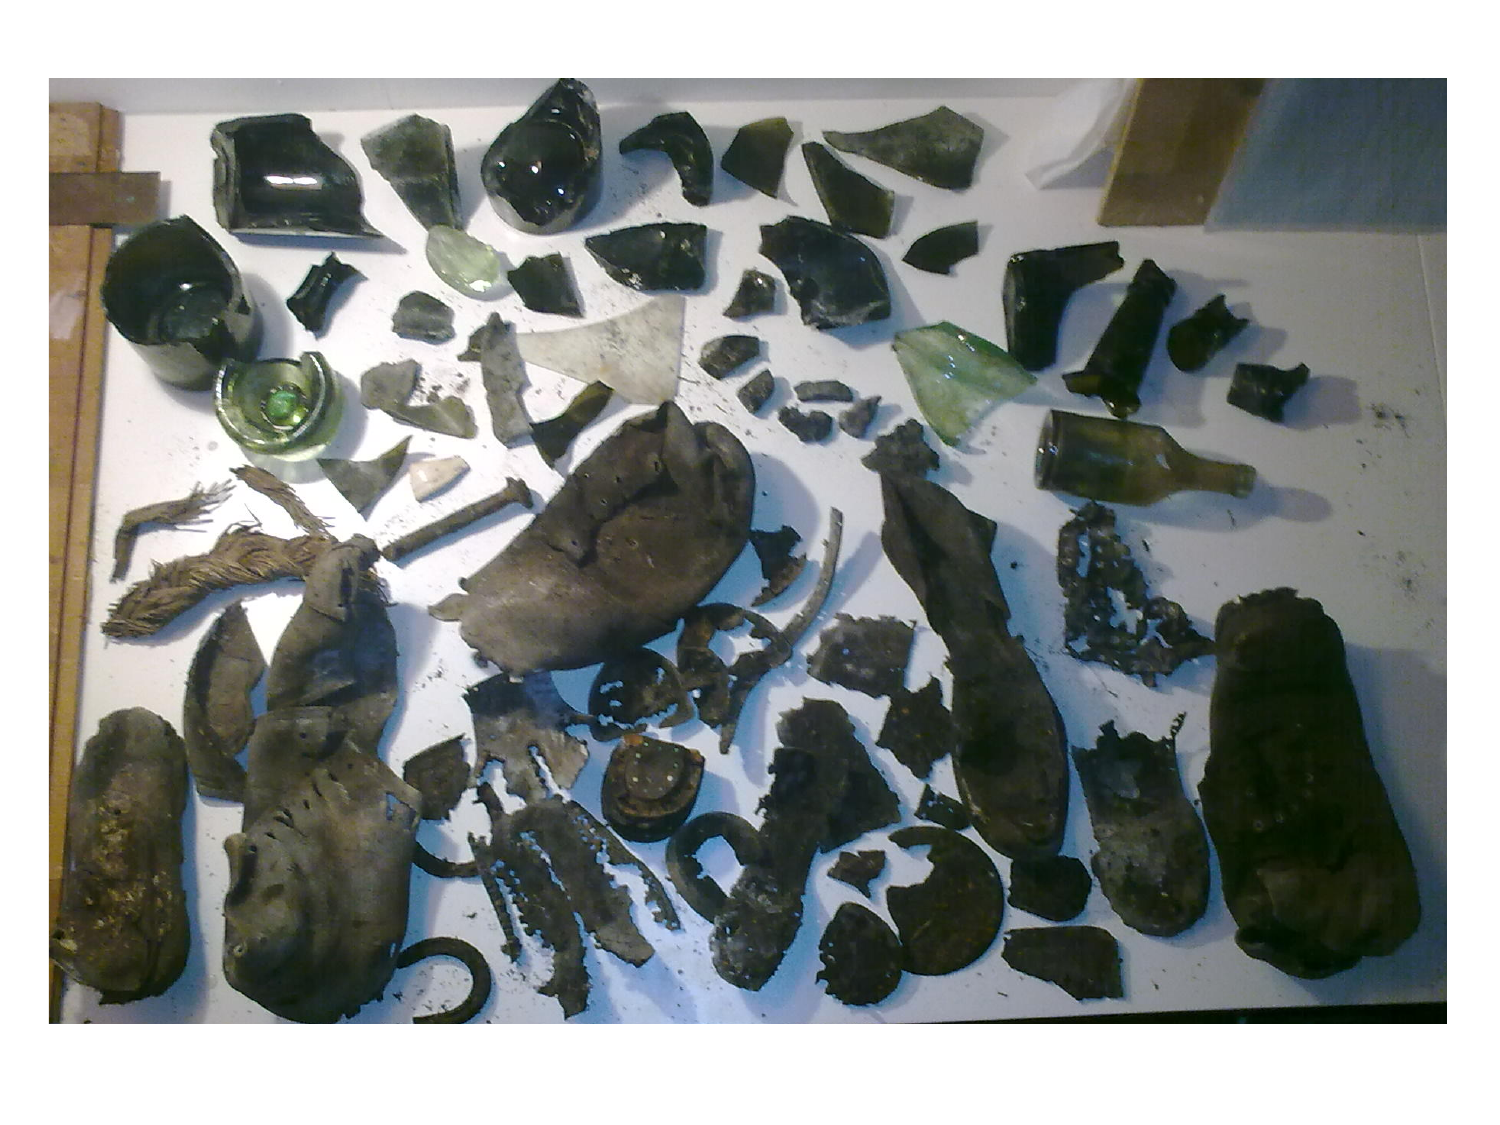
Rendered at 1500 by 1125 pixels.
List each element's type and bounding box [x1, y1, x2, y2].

list [48, 77, 1448, 1024]
